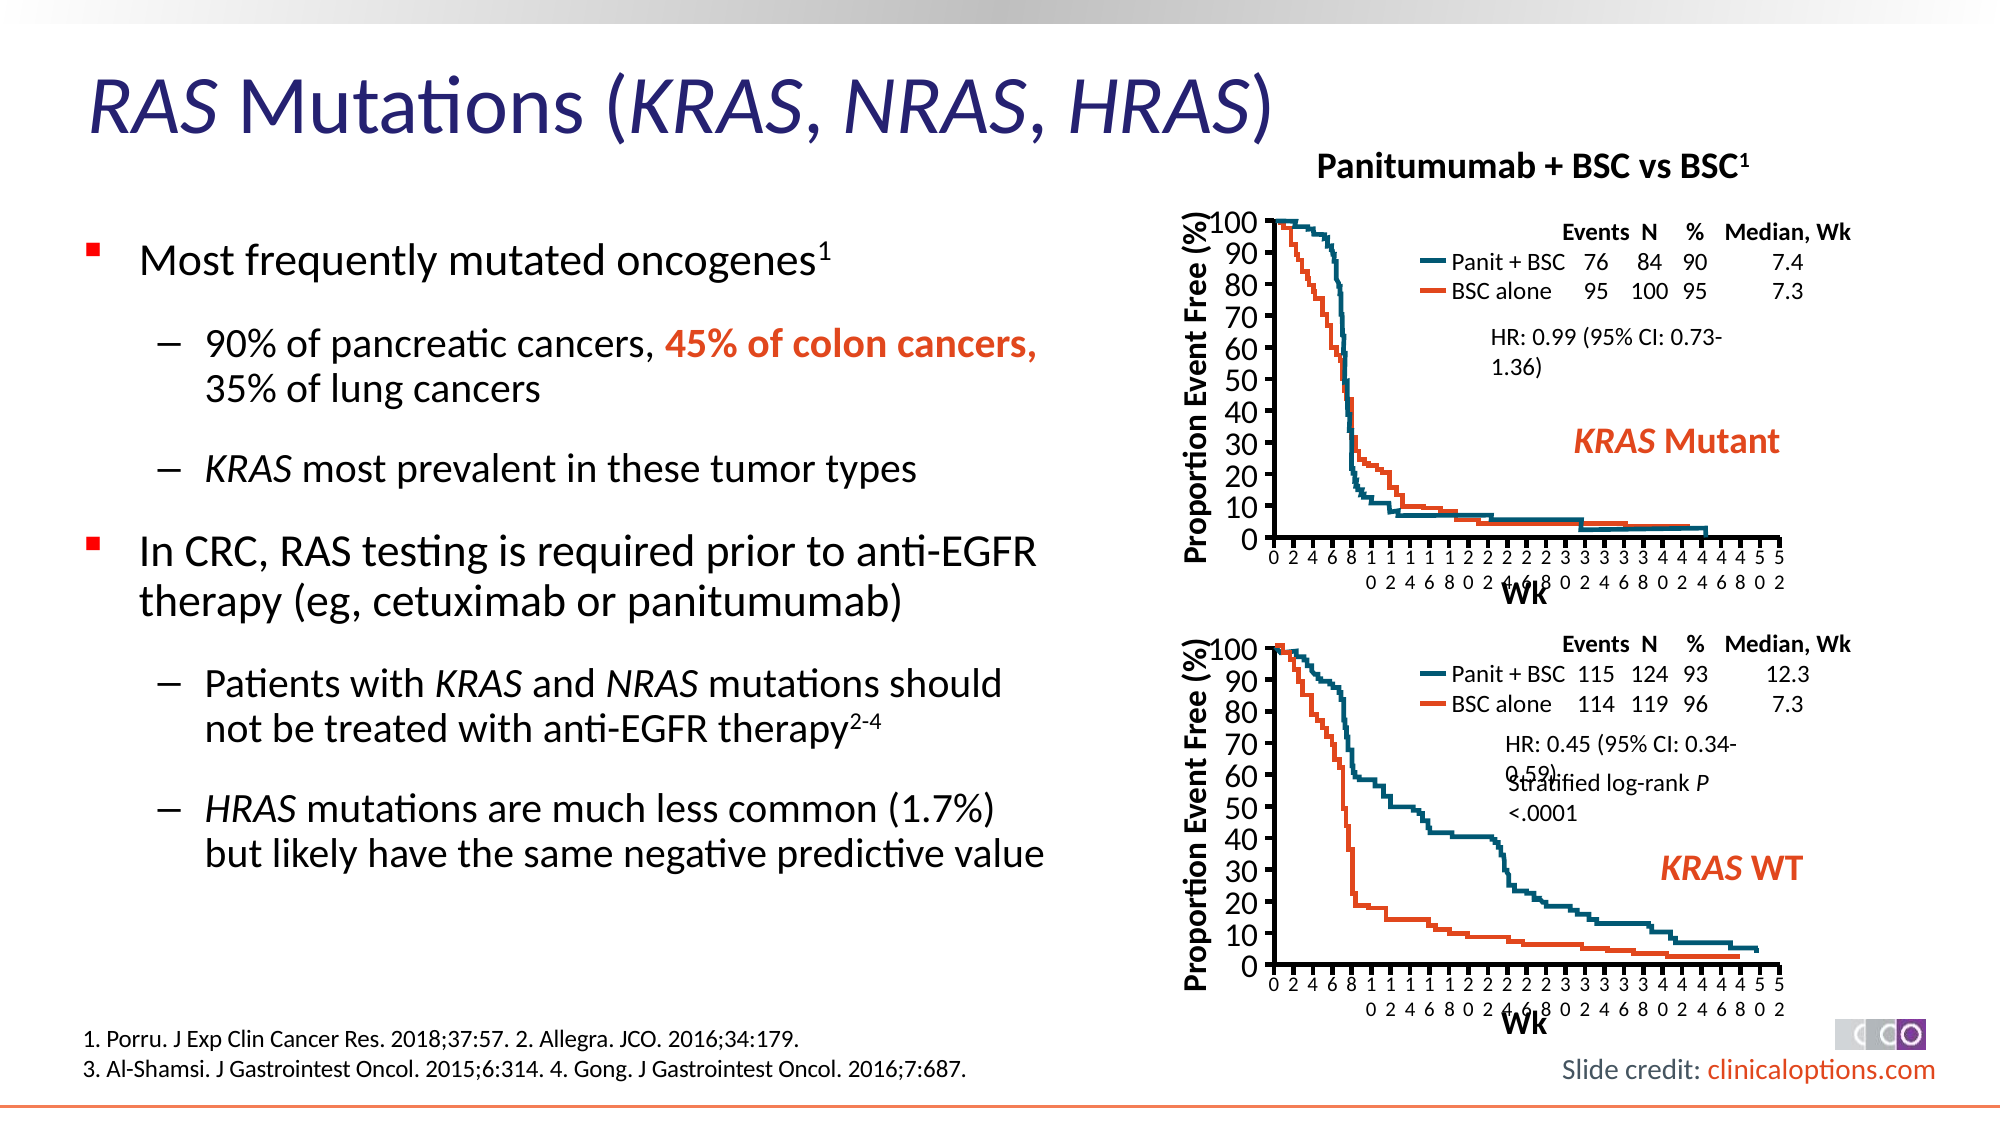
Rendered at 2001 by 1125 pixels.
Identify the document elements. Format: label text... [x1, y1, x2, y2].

picture [1882, 1019, 1927, 1050]
title RAS Mutations (KRAS, NRAS, HRAS) [72, 47, 1384, 153]
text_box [1165, 133, 1882, 1050]
text_box Slide credit: clinicaloptions.com [1547, 1042, 1952, 1093]
text_box 1. Porru. J Exp Clin Cancer Res. 2018;37:57. 2. Allegra. JCO. 2016;34:179. 3. Al-Shamsi. J Gastrointest Oncol. 2015;6:314. 4. Gong. J Gastrointest Oncol. 2016;7:687. [67, 1015, 1124, 1091]
list Most frequently mutated oncogenes1 90% of pancreatic cancers, 45% of colon cancers, 35% of lung cancers KRAS most prevalent in these tumor types In CRC, RAS testing is required prior to anti-EGFR therapy (eg, cetuximab or panitumumab) Patients with KRAS and NRAS mutations should not be treated with anti-EGFR therapy2-4 HRAS mutations are much less common (1.7%) but likely have the same negative predictive value [67, 224, 1077, 1012]
